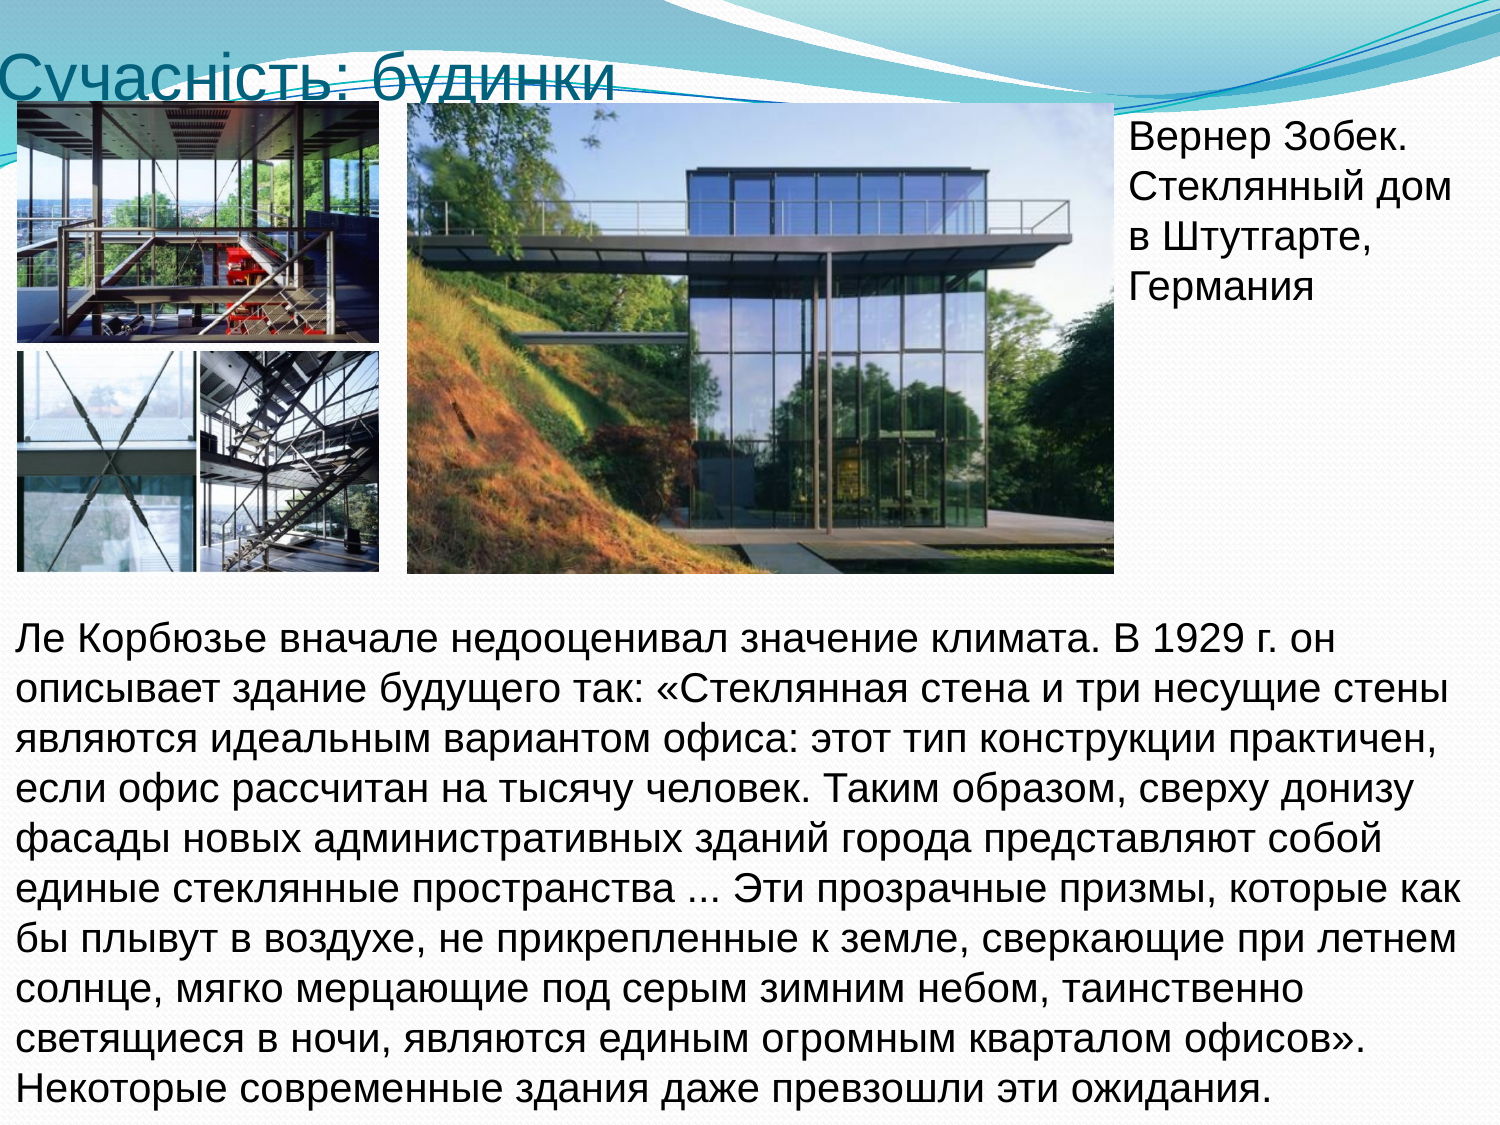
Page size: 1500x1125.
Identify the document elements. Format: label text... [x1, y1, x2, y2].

text_box Вернер Зобек. Стеклянный дом в Штутгарте, Германия [1113, 101, 1497, 317]
picture [407, 102, 1114, 574]
picture [17, 351, 379, 574]
title Сучасність: будинки [0, 2, 1500, 114]
picture [17, 101, 379, 343]
text_box Ле Корбюзье вначале недооценивал значение климата. В 1929 г. он описывает здание будущего так: «Стеклянная стена и три несущие стены являются идеальным вариантом офиса: этот тип конструкции практичен, если офис рассчитан на тысячу человек. Таким образом, сверху донизу фасады новых административных зданий города представляют собой единые стеклянные пространства ... Эти прозрачные призмы, которые как бы плывут в воздухе, не прикрепленные к земле, сверкающие при летнем солнце, мягко мерцающие под серым зимним небом, таинственно светящиеся в ночи, явля­ются единым огромным кварталом офисов». Некоторые современные здания даже превзошли эти ожидания. [0, 603, 1500, 1119]
